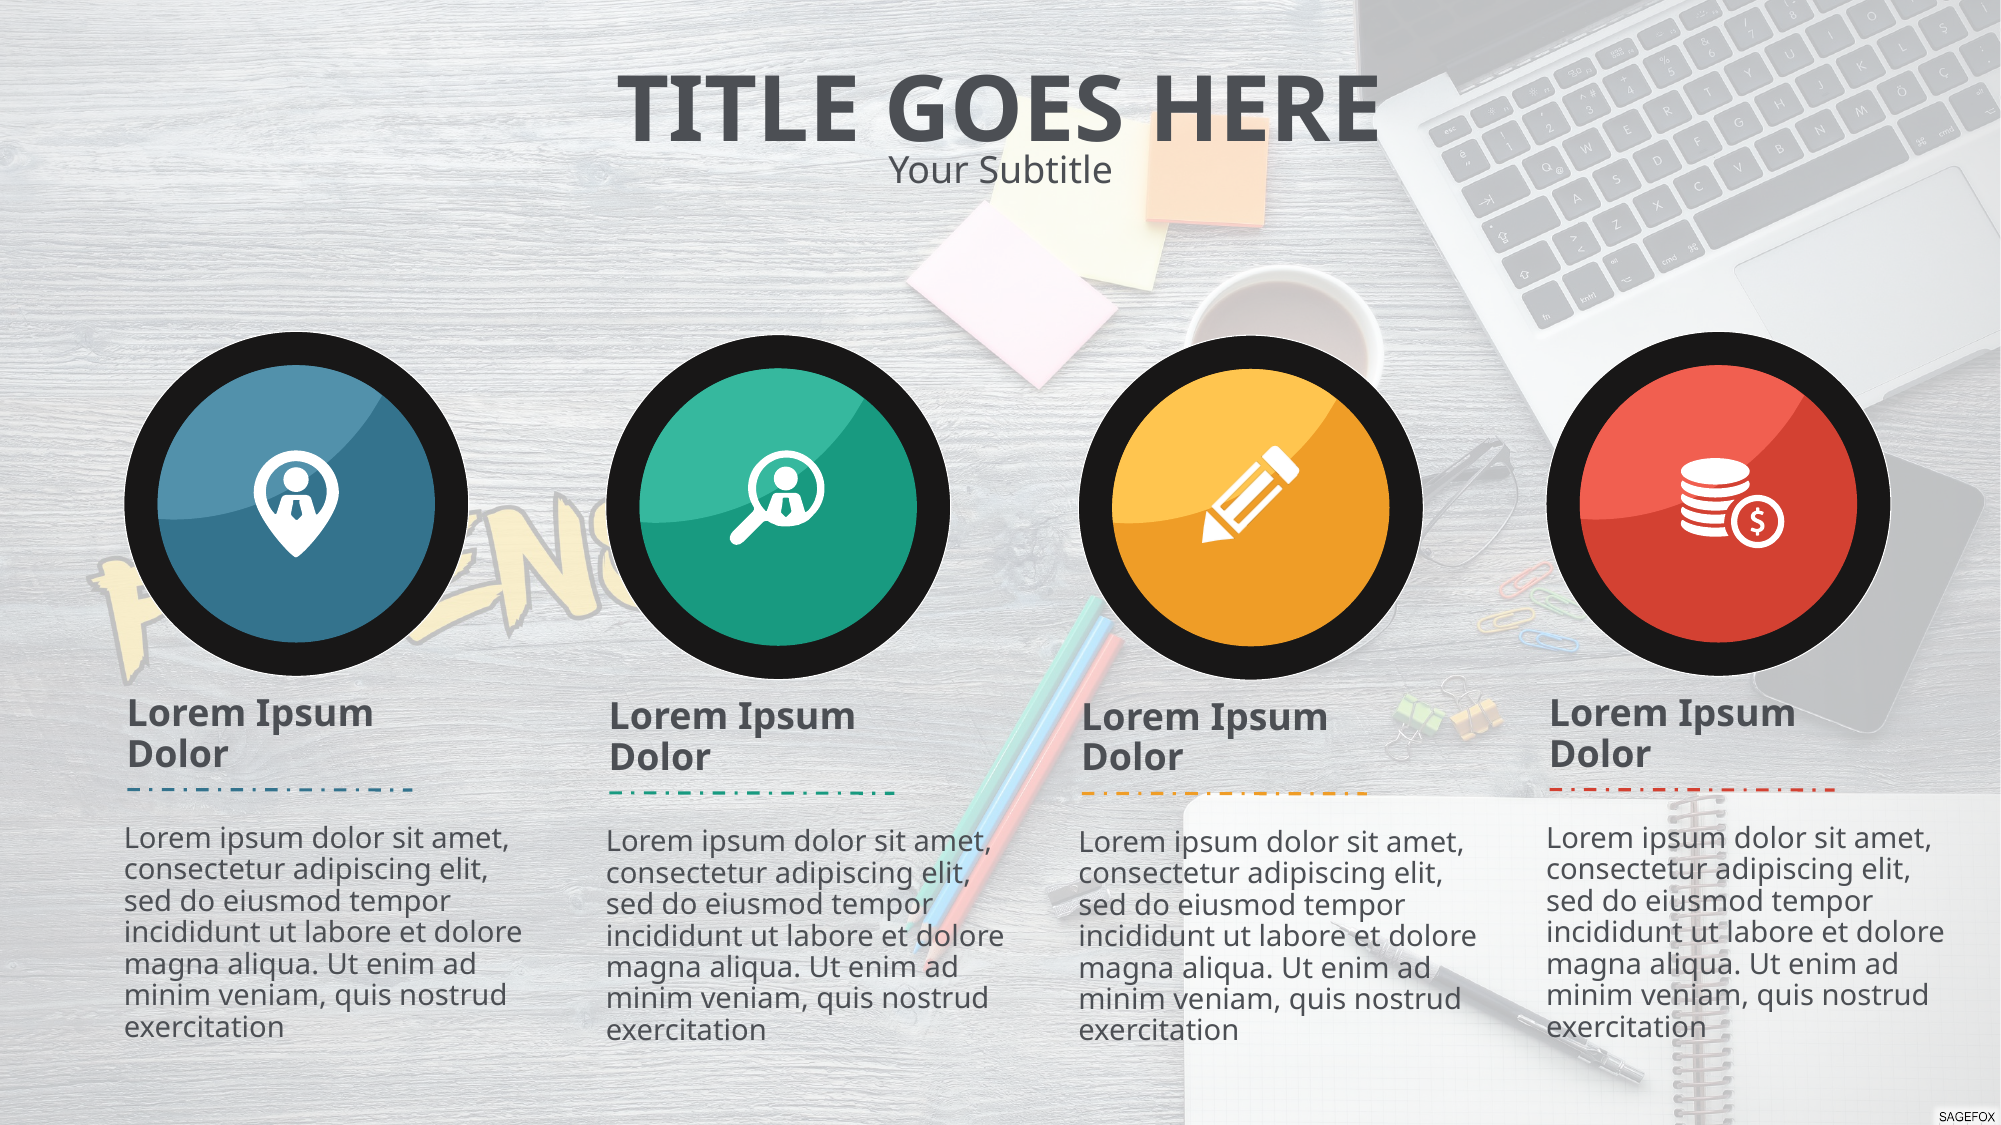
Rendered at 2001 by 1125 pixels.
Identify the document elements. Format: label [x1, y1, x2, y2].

text_box [728, 450, 829, 545]
text_box [1614, 330, 1823, 365]
text_box [1147, 647, 1355, 682]
text_box [157, 365, 435, 643]
text_box [674, 646, 883, 681]
text_box [917, 402, 952, 612]
text_box [253, 450, 339, 558]
text_box [605, 716, 1006, 1026]
text_box [1112, 368, 1390, 647]
text_box [123, 713, 524, 1023]
text_box [192, 643, 400, 678]
text_box [435, 399, 470, 609]
text_box [674, 333, 882, 368]
picture [1936, 1111, 1997, 1125]
text_box [1390, 403, 1425, 612]
text_box [1579, 365, 1858, 643]
text_box [1147, 334, 1354, 368]
text_box [192, 330, 401, 365]
picture [1202, 445, 1300, 543]
text_box [1545, 713, 1946, 1023]
text_box [1078, 717, 1479, 1027]
text_box [1544, 400, 1579, 608]
text_box [122, 400, 157, 608]
text_box [548, 42, 1452, 199]
text_box [1614, 643, 1823, 678]
text_box [604, 403, 639, 611]
text_box [1680, 458, 1785, 549]
text_box [639, 368, 917, 646]
text_box [1077, 403, 1112, 612]
text_box [1858, 400, 1892, 607]
